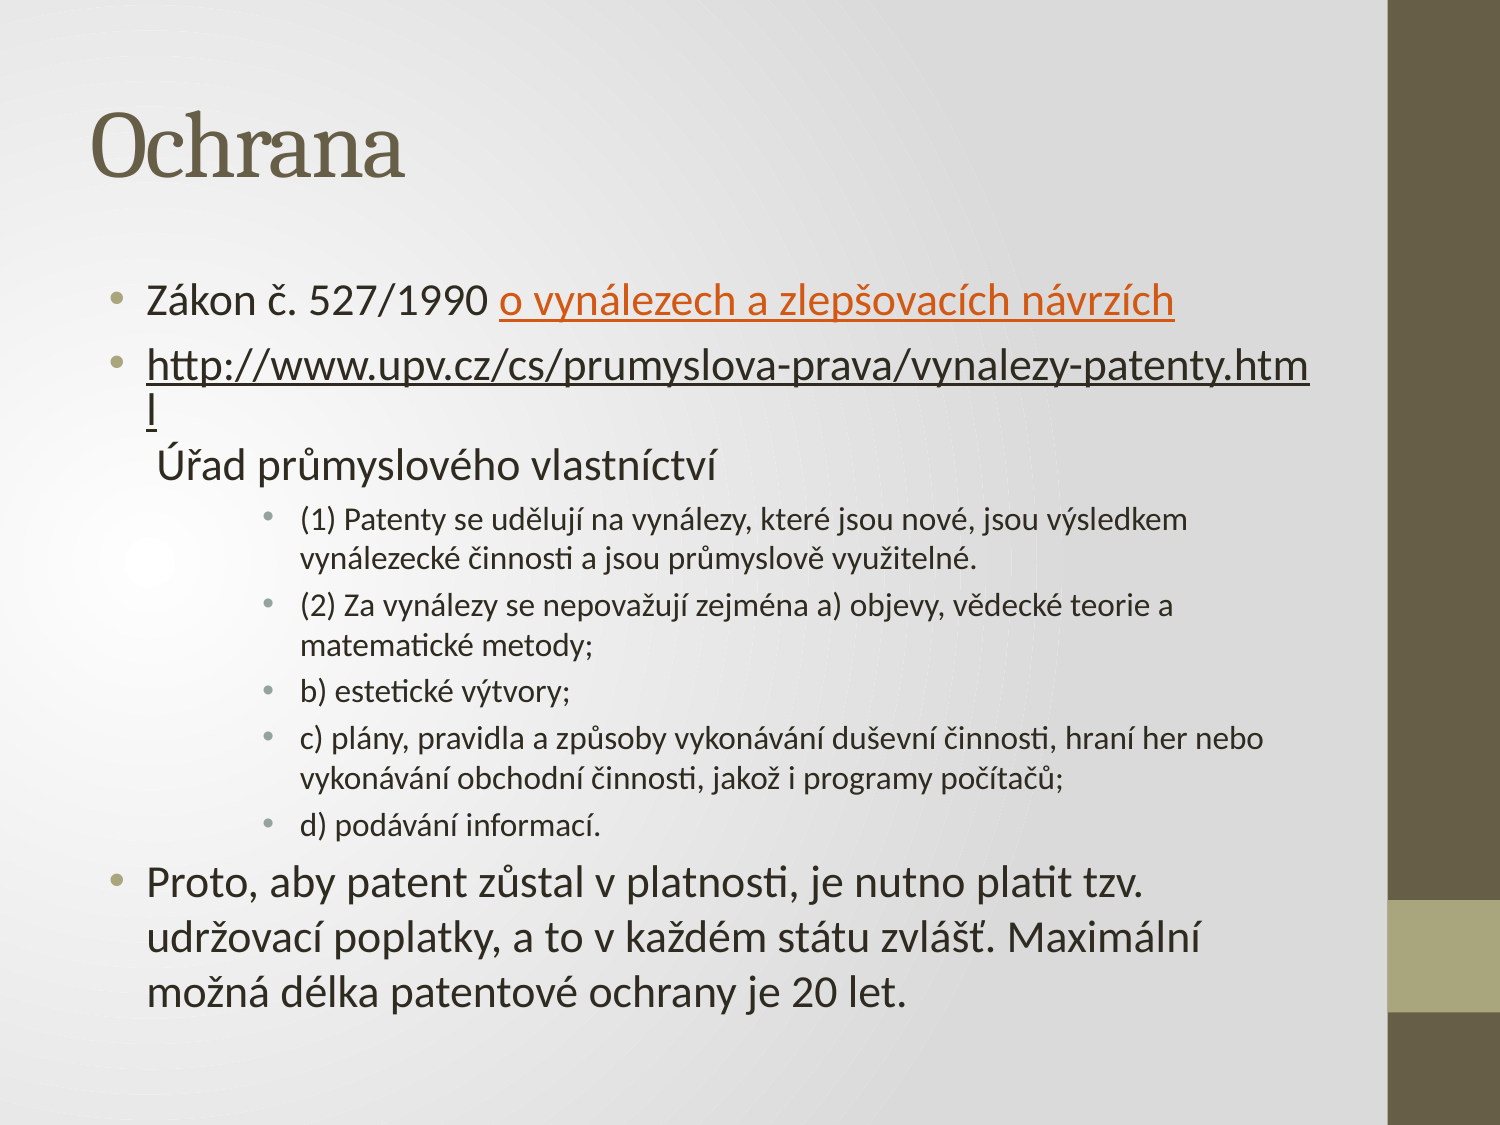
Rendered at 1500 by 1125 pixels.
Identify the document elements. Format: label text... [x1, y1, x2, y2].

title Ochrana [75, 45, 1325, 233]
list Zákon č. 527/1990 o vynálezech a zlepšovacích návrzích http://www.upv.cz/cs/prumyslova-prava/vynalezy-patenty.html Úřad průmyslového vlastníctví (1) Patenty se udělují na vynálezy, které jsou nové, jsou výsledkem vynálezecké činnosti a jsou průmyslově využitelné. (2) Za vynálezy se nepovažují zejména a) objevy, vědecké teorie a matematické metody; b) estetické výtvory; c) plány, pravidla a způsoby vykonávání duševní činnosti, hraní her nebo vykonávání obchodní činnosti, jakož i programy počítačů; d) podávání informací. Proto, aby patent zůstal v platnosti, je nutno platit tzv. udržovací poplatky, a to v každém státu zvlášť. Maximální možná délka patentové ochrany je 20 let. [75, 262, 1325, 1050]
